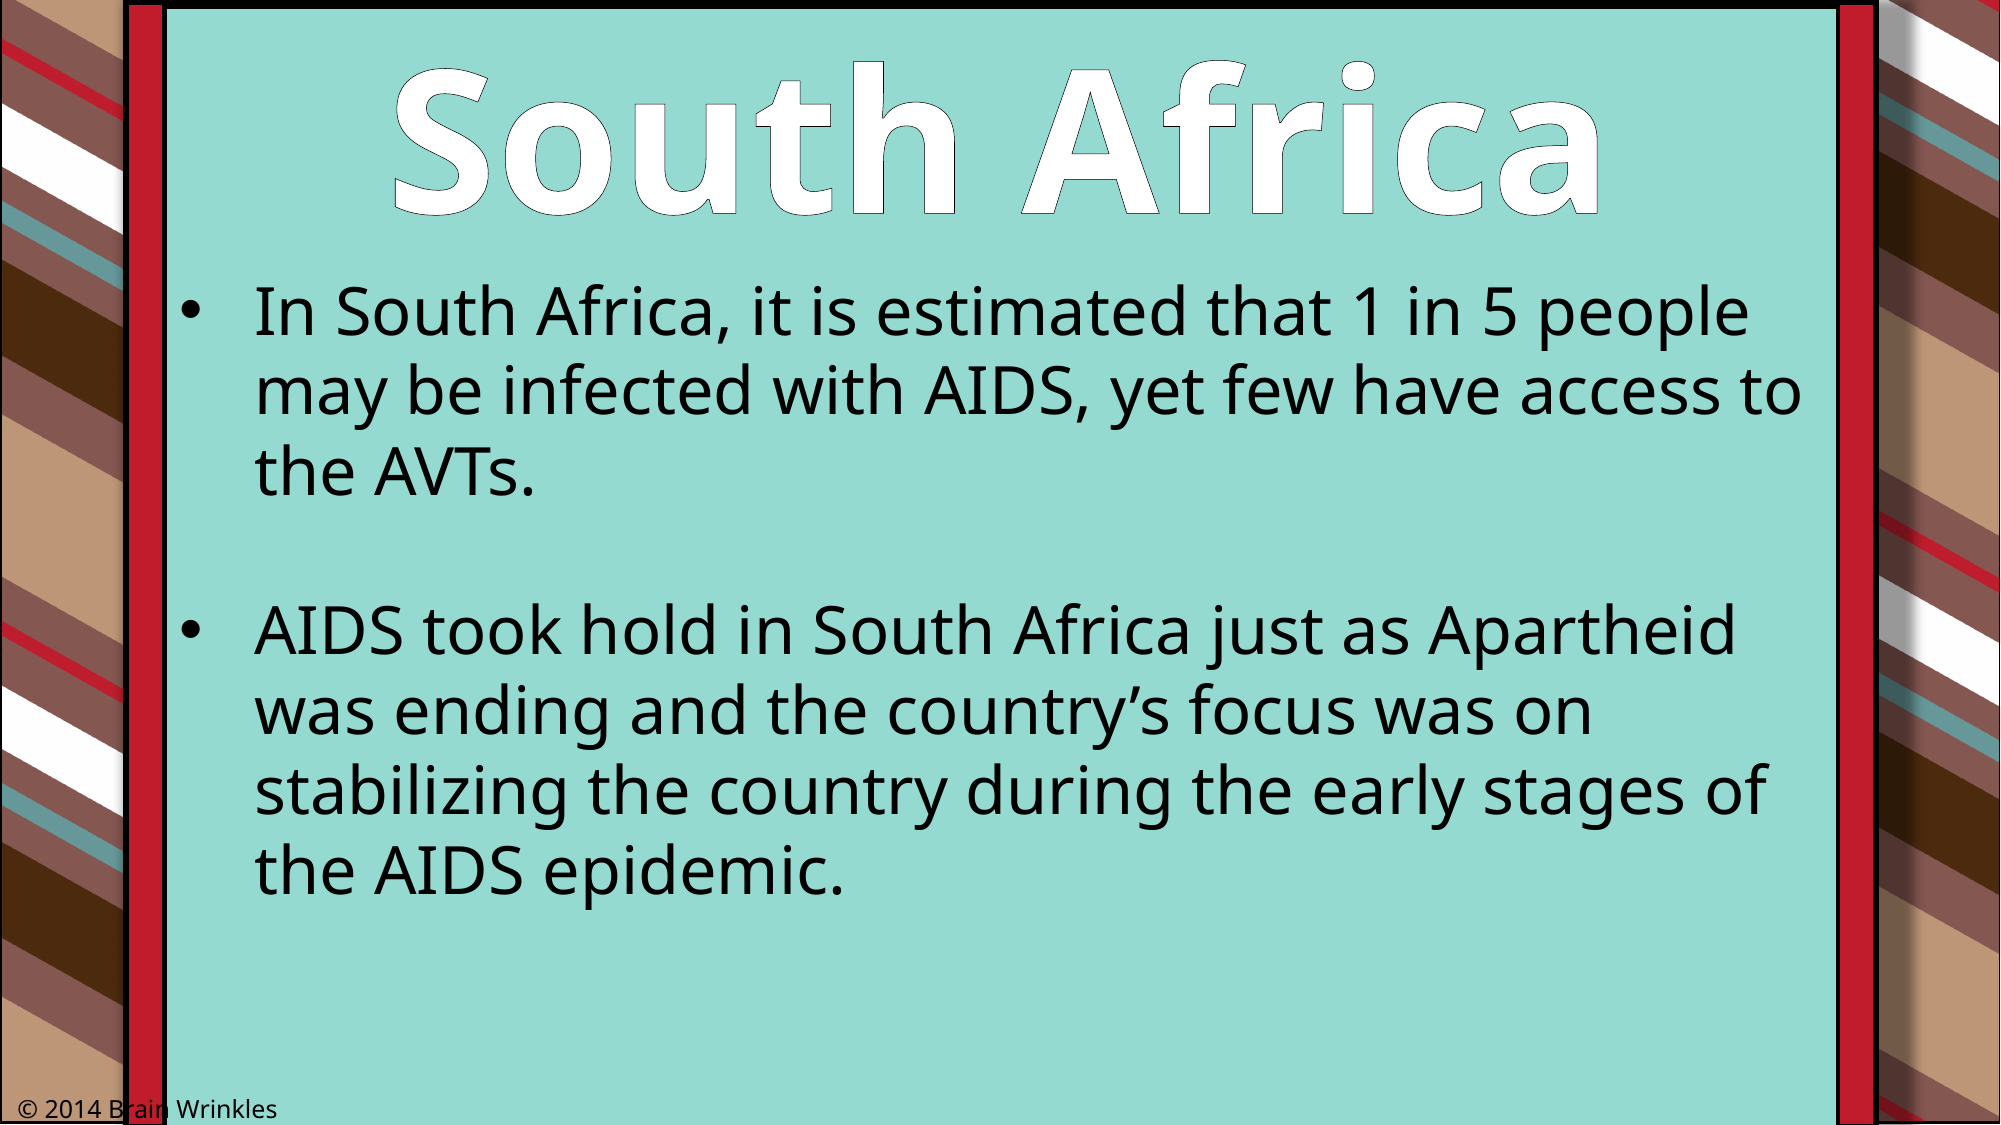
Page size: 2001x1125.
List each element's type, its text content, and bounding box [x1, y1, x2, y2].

text_box South Africa [370, 5, 1628, 261]
text_box [125, 1, 1877, 1125]
text_box [0, 0, 119, 1124]
text_box © 2014 Brain Wrinkles [2, 1086, 438, 1125]
text_box [1917, 0, 2000, 1124]
text_box In South Africa, it is estimated that 1 in 5 people may be infected with AIDS, yet few have access to the AVTs. AIDS took hold in South Africa just as Apartheid was ending and the country’s focus was on stabilizing the country during the early stages of the AIDS epidemic. [164, 261, 1839, 916]
text_box [163, 6, 1839, 1125]
